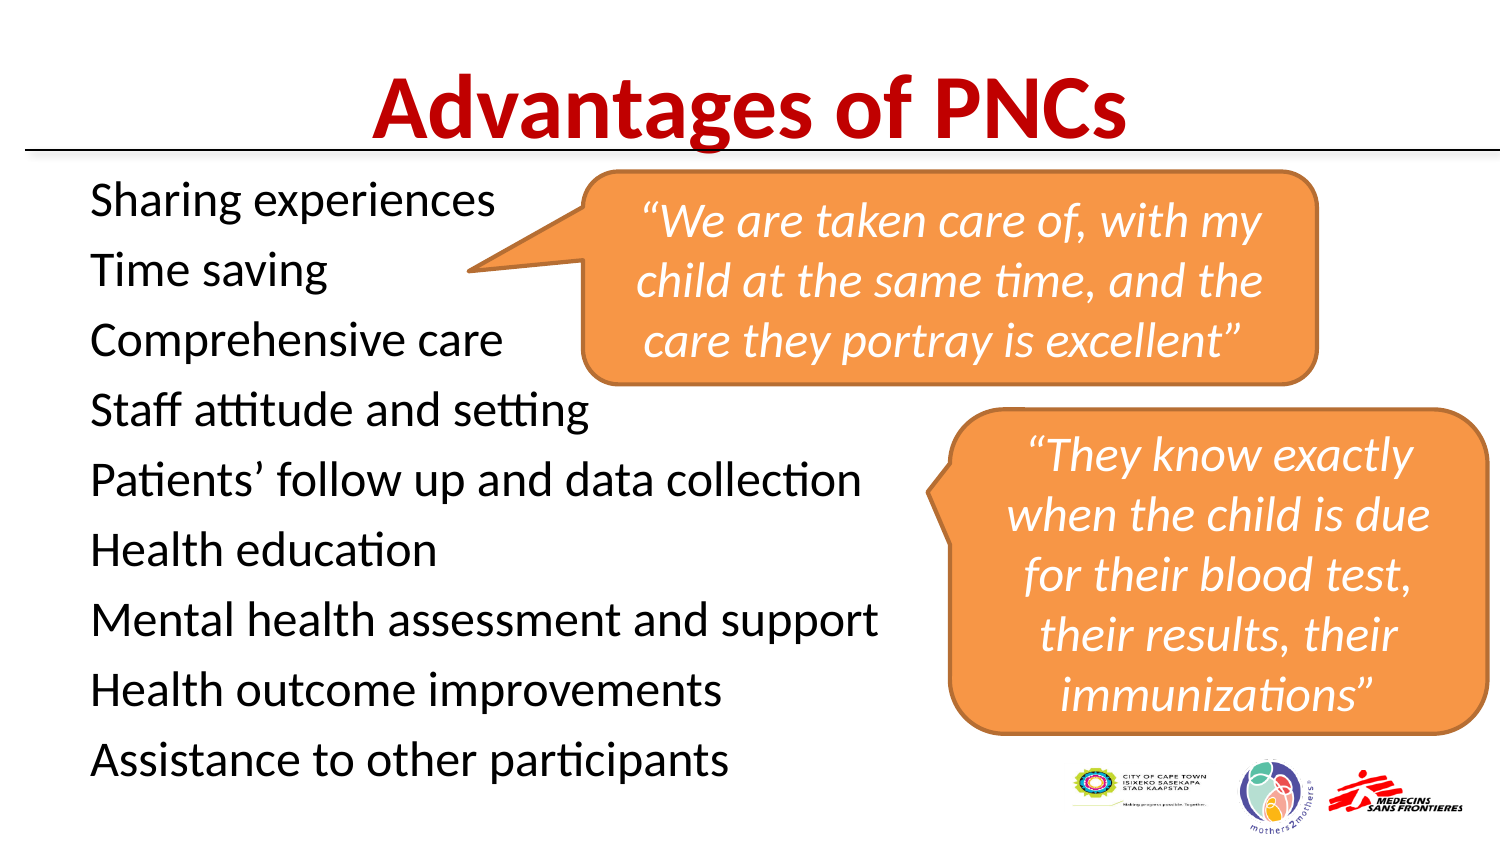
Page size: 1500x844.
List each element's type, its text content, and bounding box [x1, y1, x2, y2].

title Advantages of PNCs [75, 31, 1425, 147]
picture [1063, 734, 1463, 844]
text_box “They know exactly when the child is due for their blood test, their results, their immunizations” [925, 407, 1490, 736]
list Sharing experiences Time saving Comprehensive care Staff attitude and setting Patients’ follow up and data collection Health education Mental health assessment and support Health outcome improvements Assistance to other participants [75, 161, 1425, 717]
text_box “We are taken care of, with my child at the same time, and the care they portray is excellent” [466, 169, 1320, 387]
